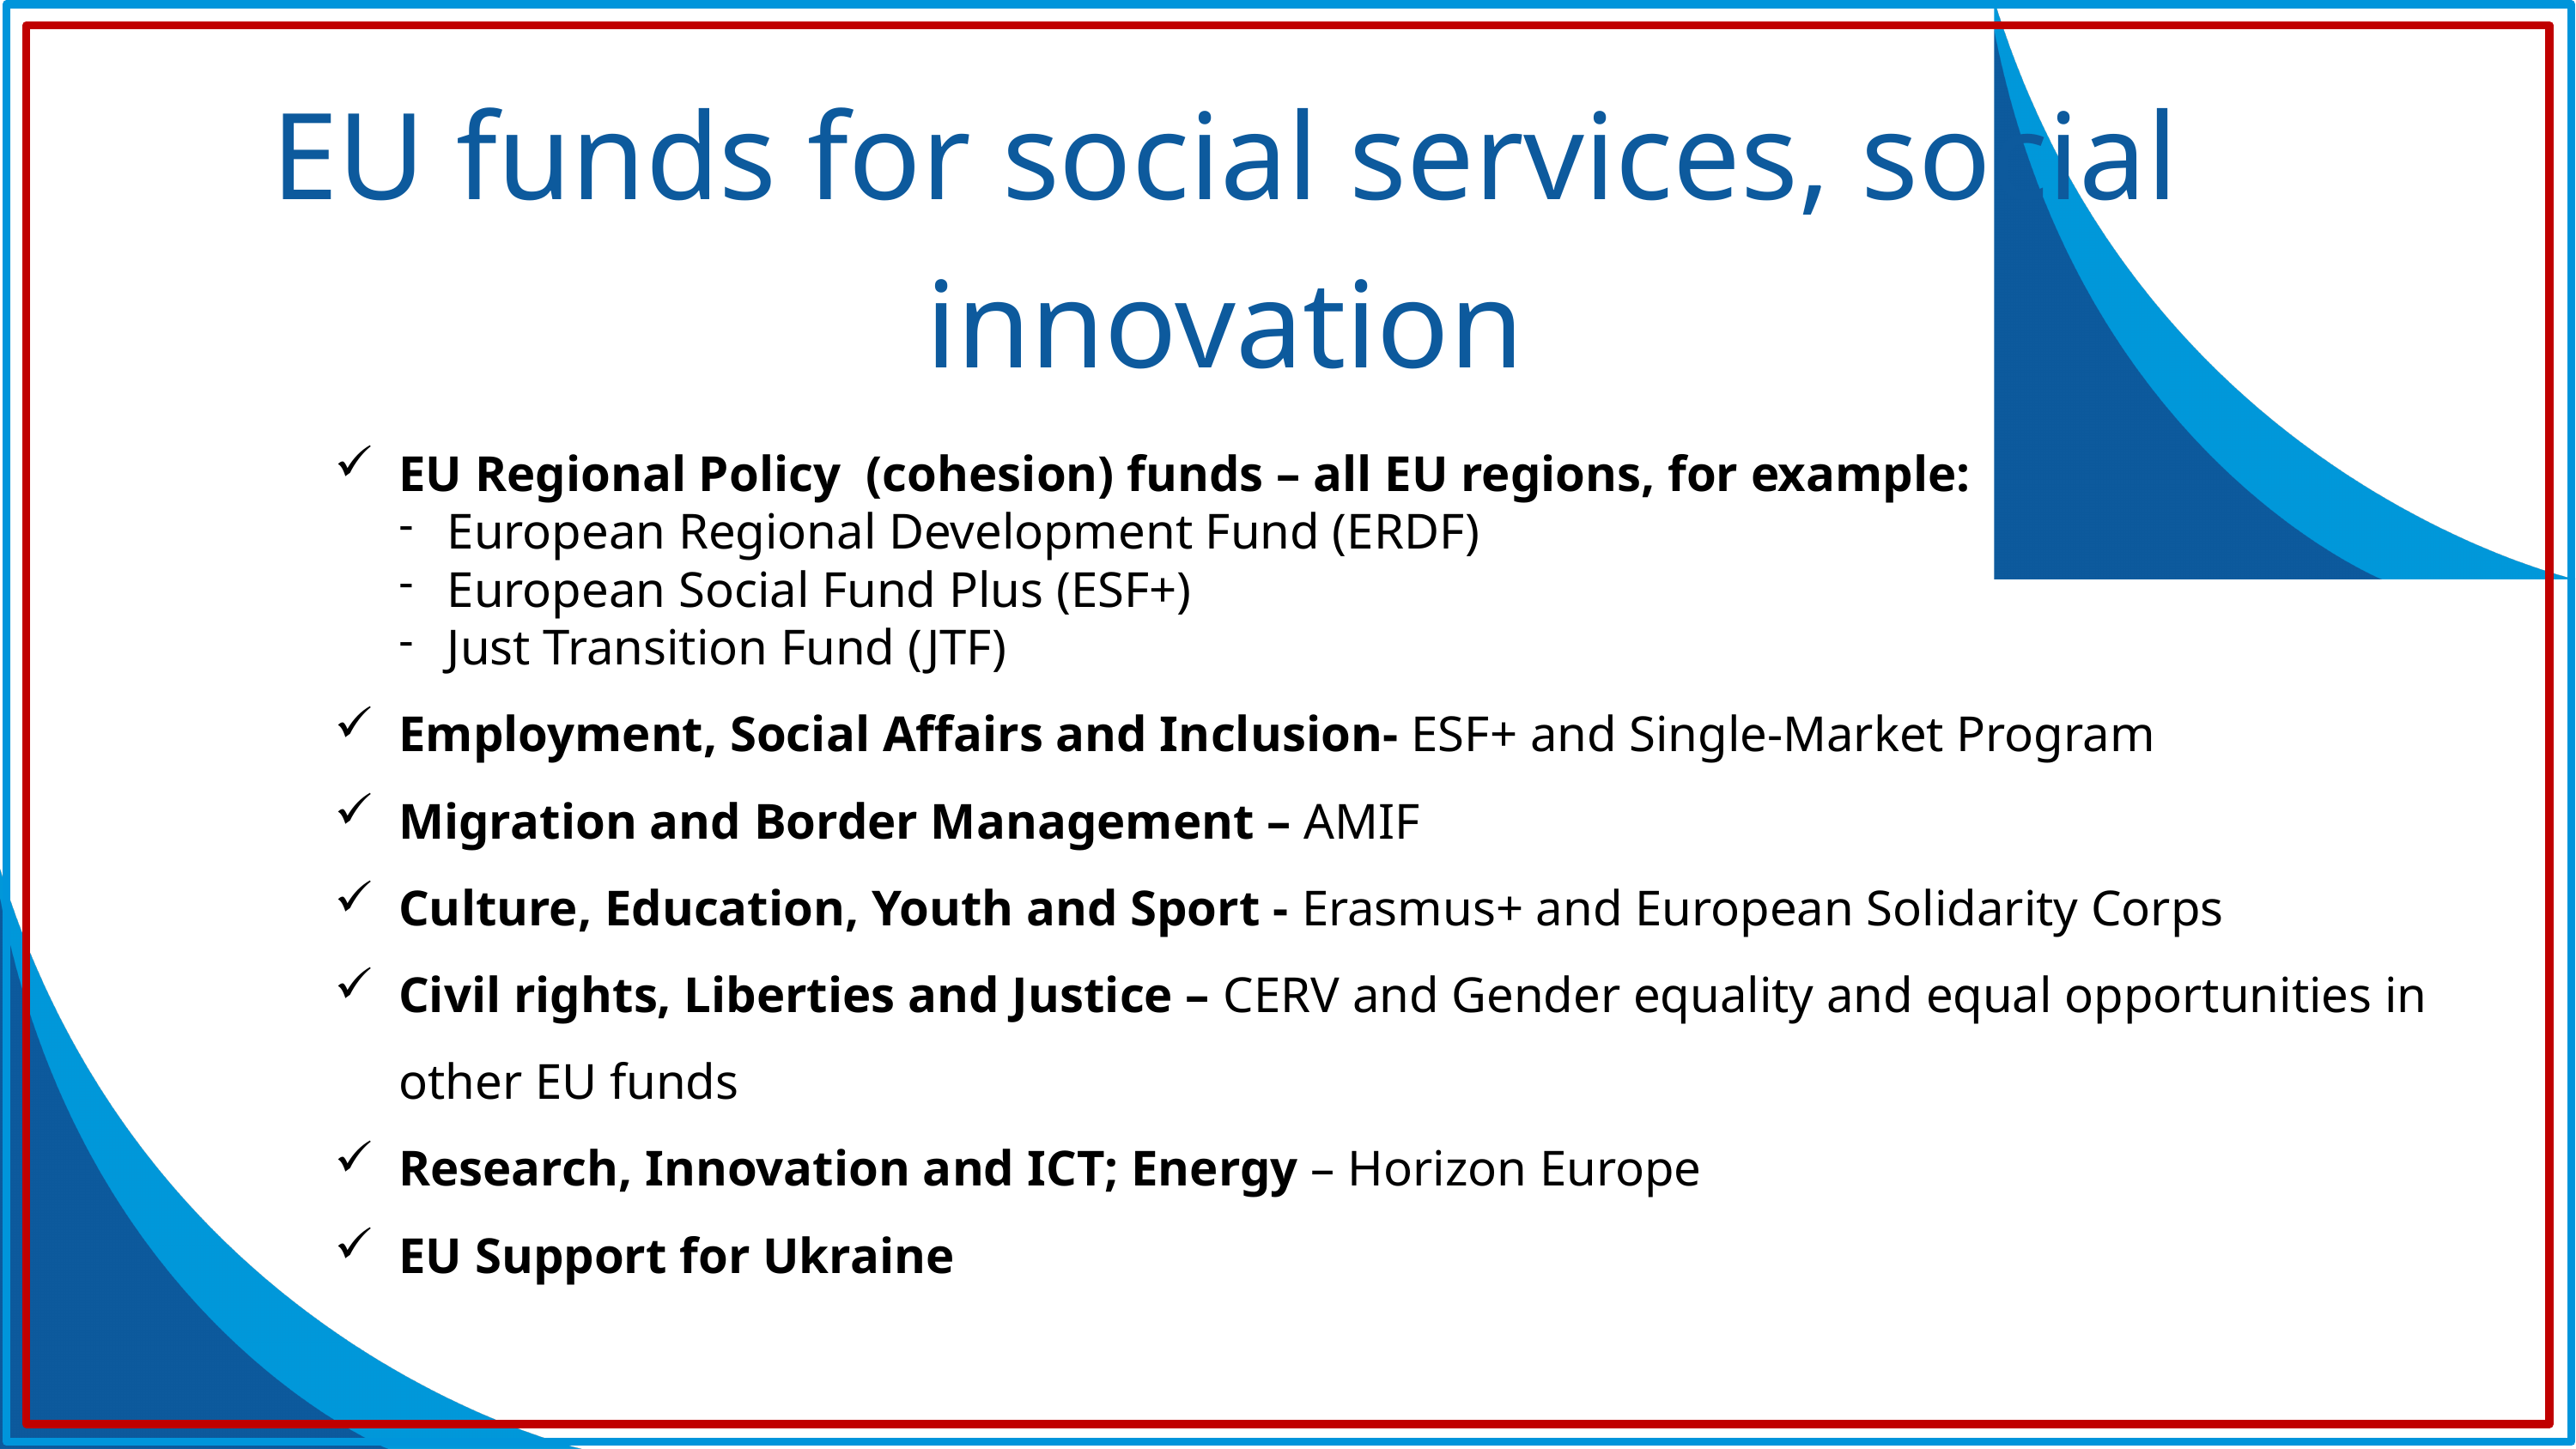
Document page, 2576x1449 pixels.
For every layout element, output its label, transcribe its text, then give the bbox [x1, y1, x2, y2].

text_box [1994, 0, 2576, 579]
text_box EU Regional Policy (cohesion) funds – all EU regions, for example: European Regional Development Fund (ERDF) European Social Fund Plus (ESF+) Just Transition Fund (JTF) Employment, Social Affairs and Inclusion- ESF+ and Single-Market Program Migration and Border Management – AMIF Culture, Education, Youth and Sport - Erasmus+ and European Solidarity Corps Civil rights, Liberties and Justice – CERV and Gender equality and equal opportunities in other EU funds Research, Innovation and ICT; Energy – Horizon Europe EU Support for Ukraine [321, 436, 2473, 1289]
text_box [5, 3, 2573, 1444]
text_box EU funds for social services, social innovation [2, 54, 5, 392]
text_box [0, 869, 582, 1449]
text_box [25, 23, 2551, 1426]
